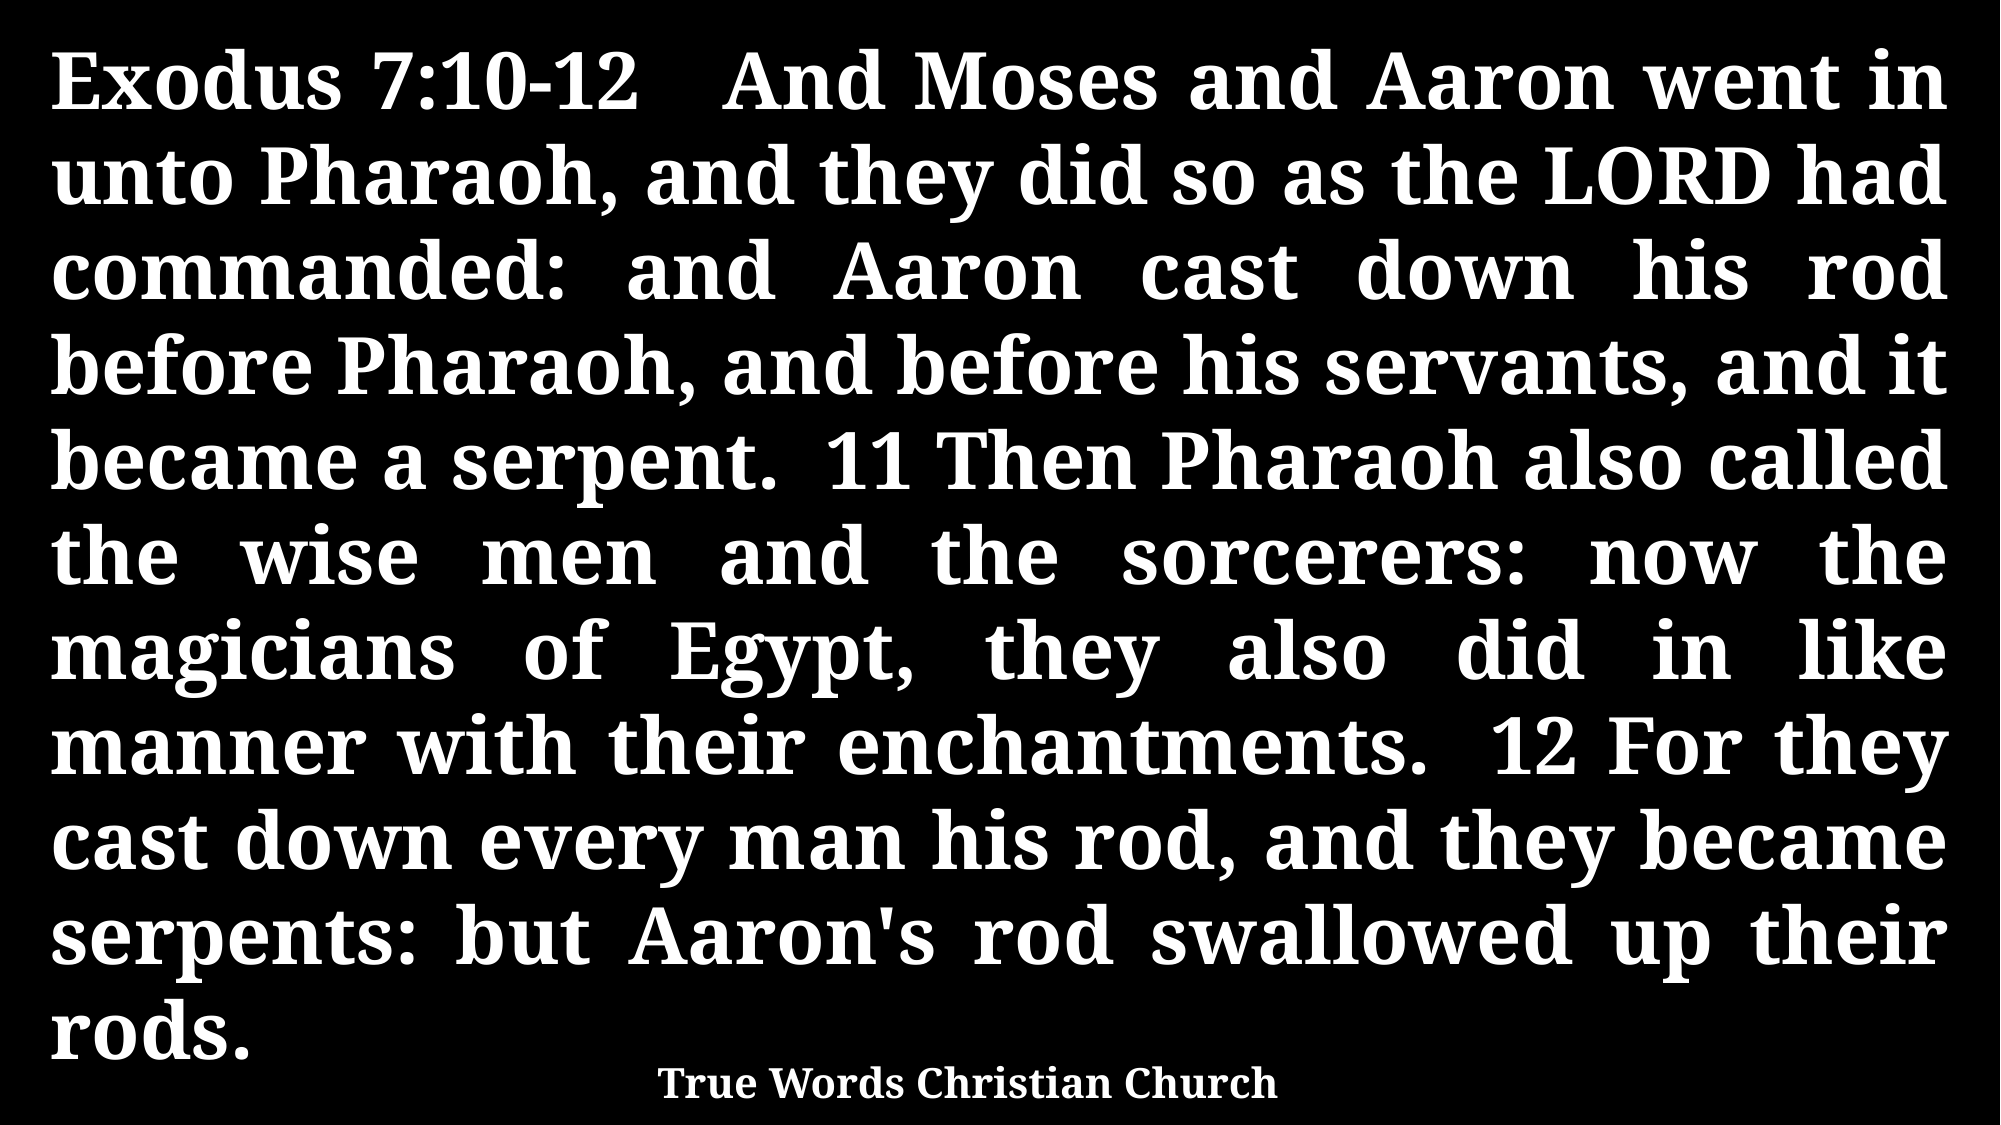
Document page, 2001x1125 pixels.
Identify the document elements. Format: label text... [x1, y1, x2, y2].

text_box Exodus 7:10-12 And Moses and Aaron went in unto Pharaoh, and they did so as the LORD had commanded: and Aaron cast down his rod before Pharaoh, and before his servants, and it became a serpent. 11 Then Pharaoh also called the wise men and the sorcerers: now the magicians of Egypt, they also did in like manner with their enchantments. 12 For they cast down every man his rod, and they became serpents: but Aaron's rod swallowed up their rods. [35, 22, 1965, 1083]
text_box True Words Christian Church [642, 1083, 1294, 1114]
